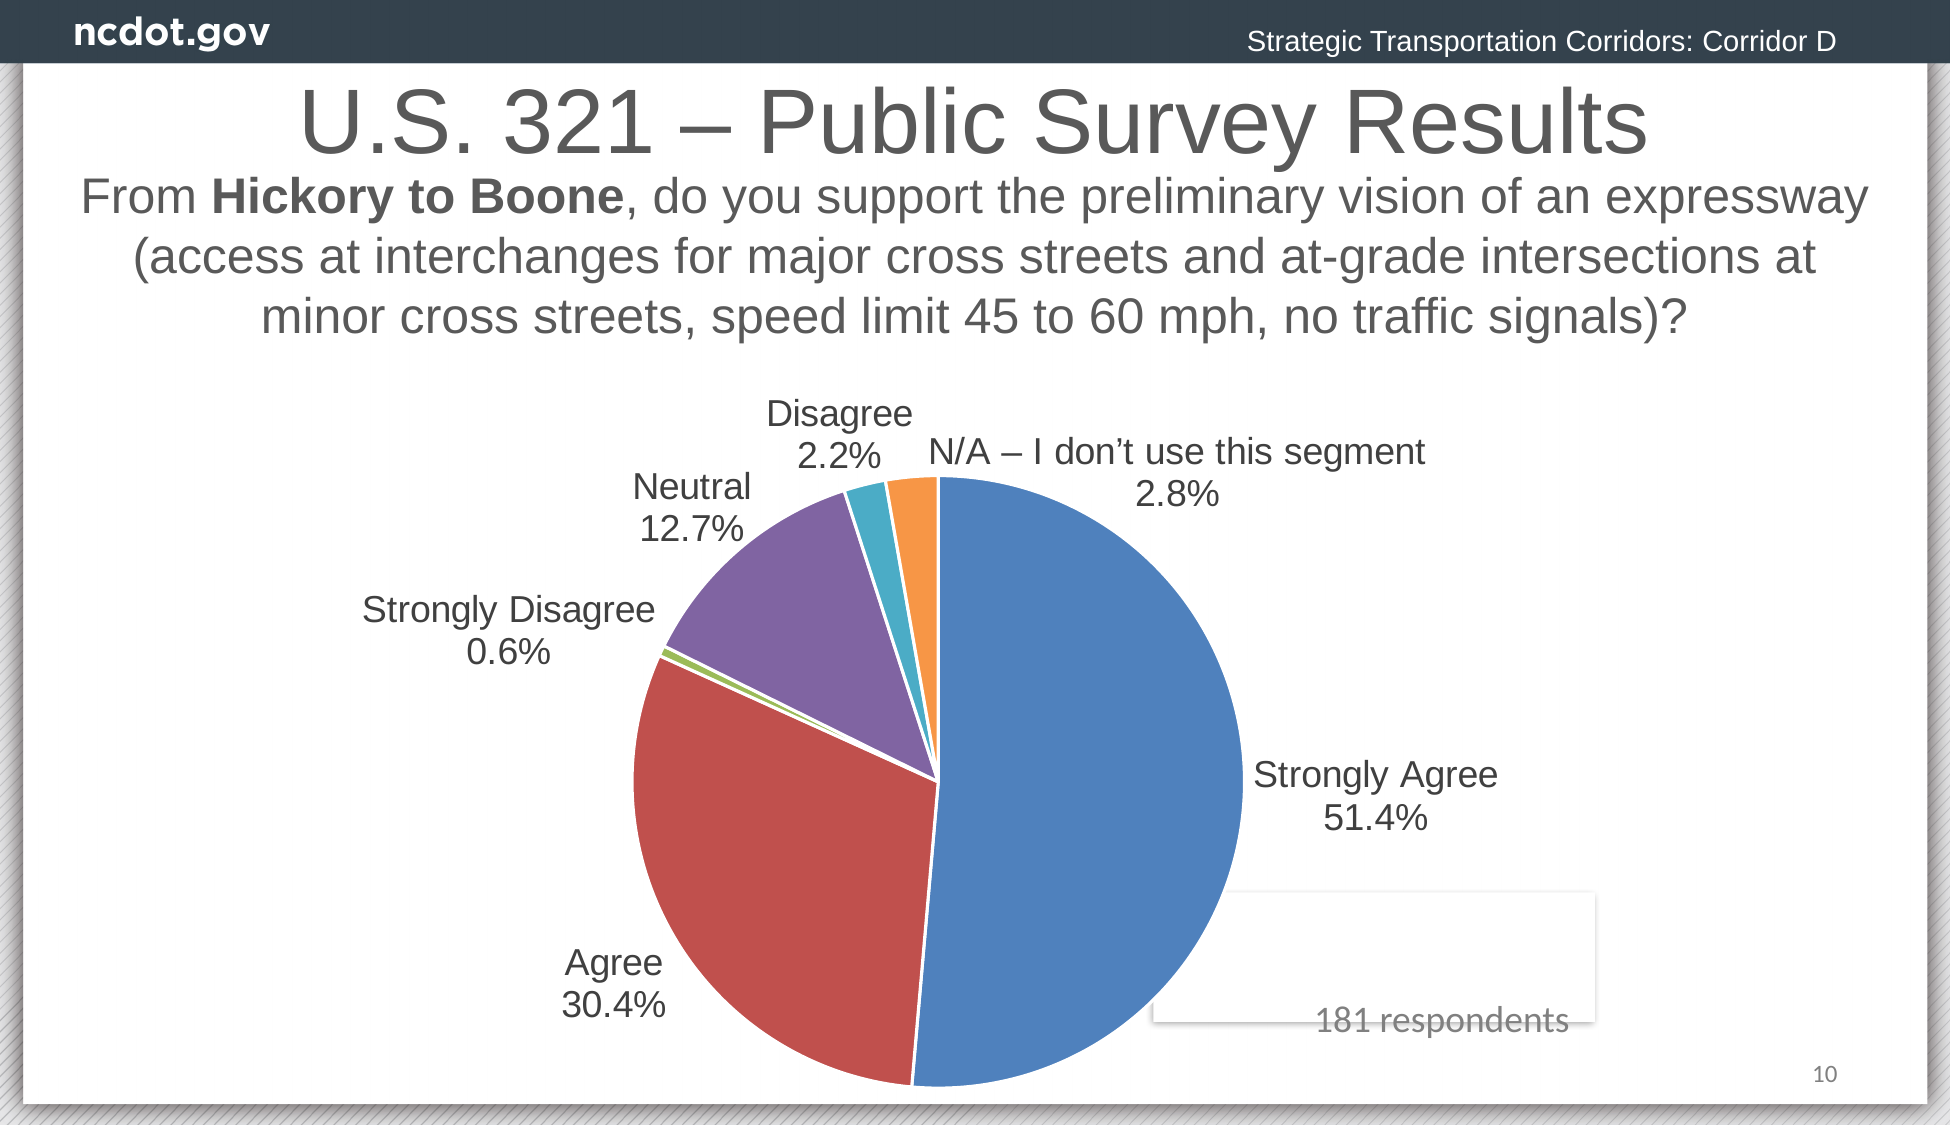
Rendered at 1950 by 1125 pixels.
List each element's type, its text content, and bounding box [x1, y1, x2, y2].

slide_number 10 [1795, 1042, 1853, 1103]
text_box From Hickory to Boone, do you support the preliminary vision of an expressway (access at interchanges for major cross streets and at-grade intersections at minor cross streets, speed limit 45 to 60 mph, no traffic signals)? [63, 156, 1887, 351]
chart [97, 314, 1788, 1103]
picture [0, 0, 1950, 1125]
title U.S. 321 – Public Survey Results [97, 77, 1853, 156]
list Strategic Transportation Corridors: Corridor D [1031, 14, 1853, 60]
